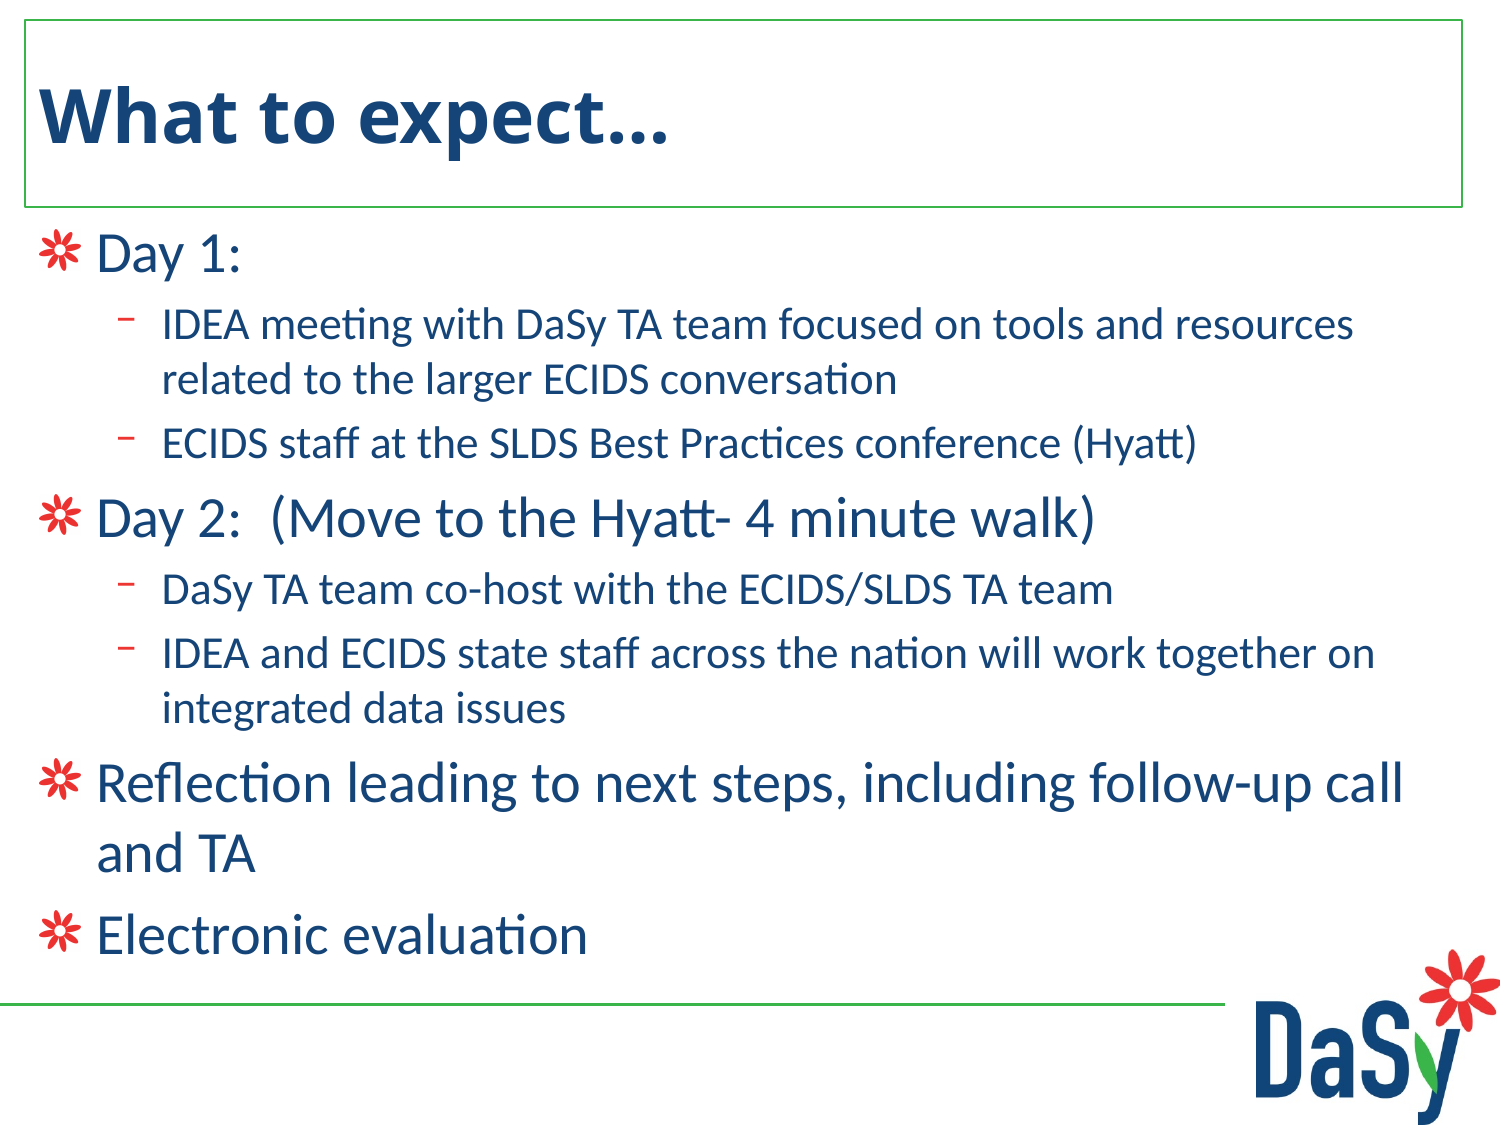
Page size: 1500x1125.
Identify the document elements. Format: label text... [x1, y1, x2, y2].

title What to expect… [24, 19, 1463, 208]
picture [39, 910, 81, 952]
picture [39, 494, 81, 535]
picture [39, 758, 81, 800]
picture [1256, 949, 1500, 1125]
list Day 1: IDEA meeting with DaSy TA team focused on tools and resources related to the larger ECIDS conversation ECIDS staff at the SLDS Best Practices conference (Hyatt) Day 2: (Move to the Hyatt- 4 minute walk) DaSy TA team co-host with the ECIDS/SLDS TA team IDEA and ECIDS state staff across the nation will work together on integrated data issues Reflection leading to next steps, including follow-up call and TA Electronic evaluation [24, 208, 1463, 988]
picture [39, 229, 81, 271]
